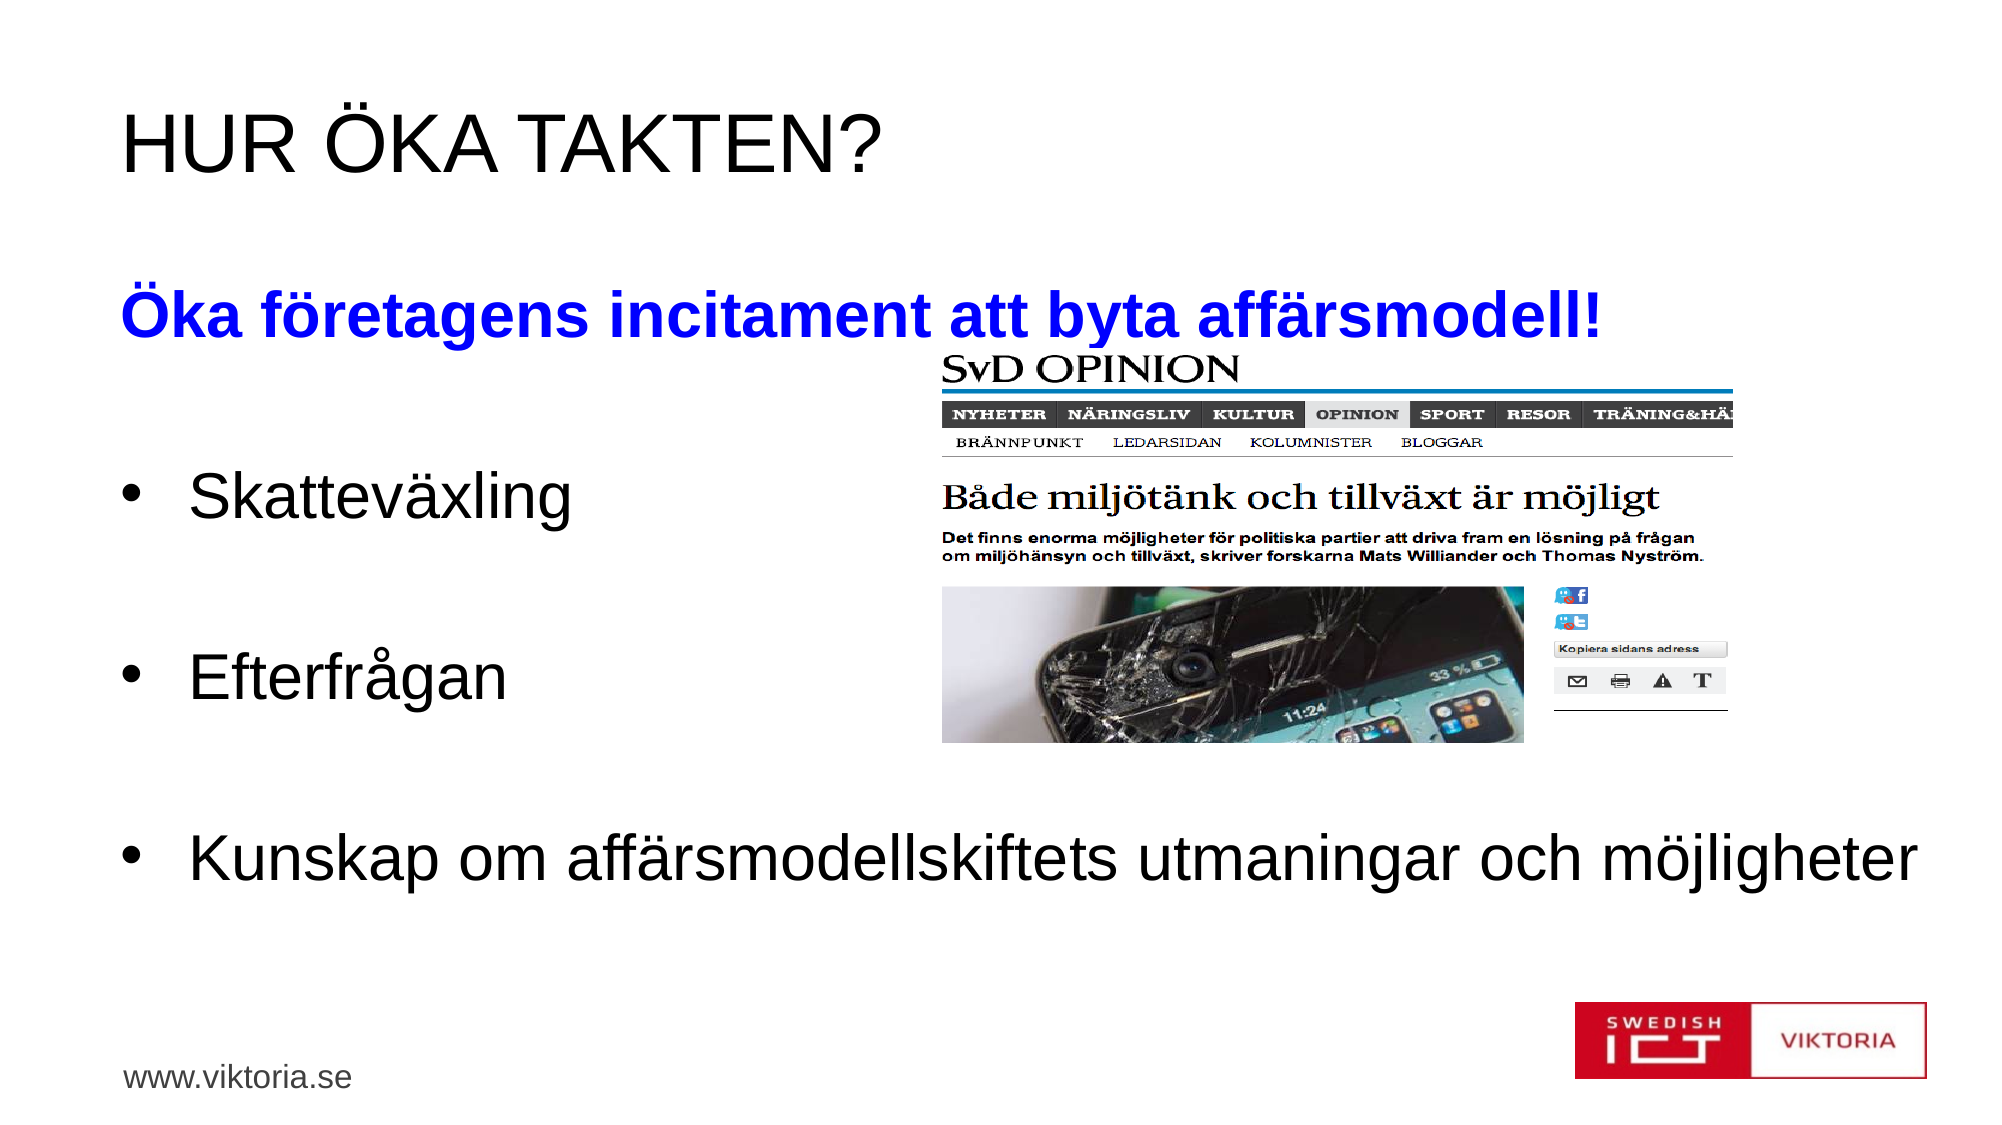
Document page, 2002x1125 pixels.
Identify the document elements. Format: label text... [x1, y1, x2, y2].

picture [936, 348, 1733, 743]
picture [1575, 1002, 1927, 1079]
title Hur öka takten? [100, 45, 1901, 233]
list Öka företagens incitament att byta affärsmodell! Skatteväxling Efterfrågan Kunskap om affärsmodellskiftets utmaningar och möjligheter [100, 262, 1953, 980]
